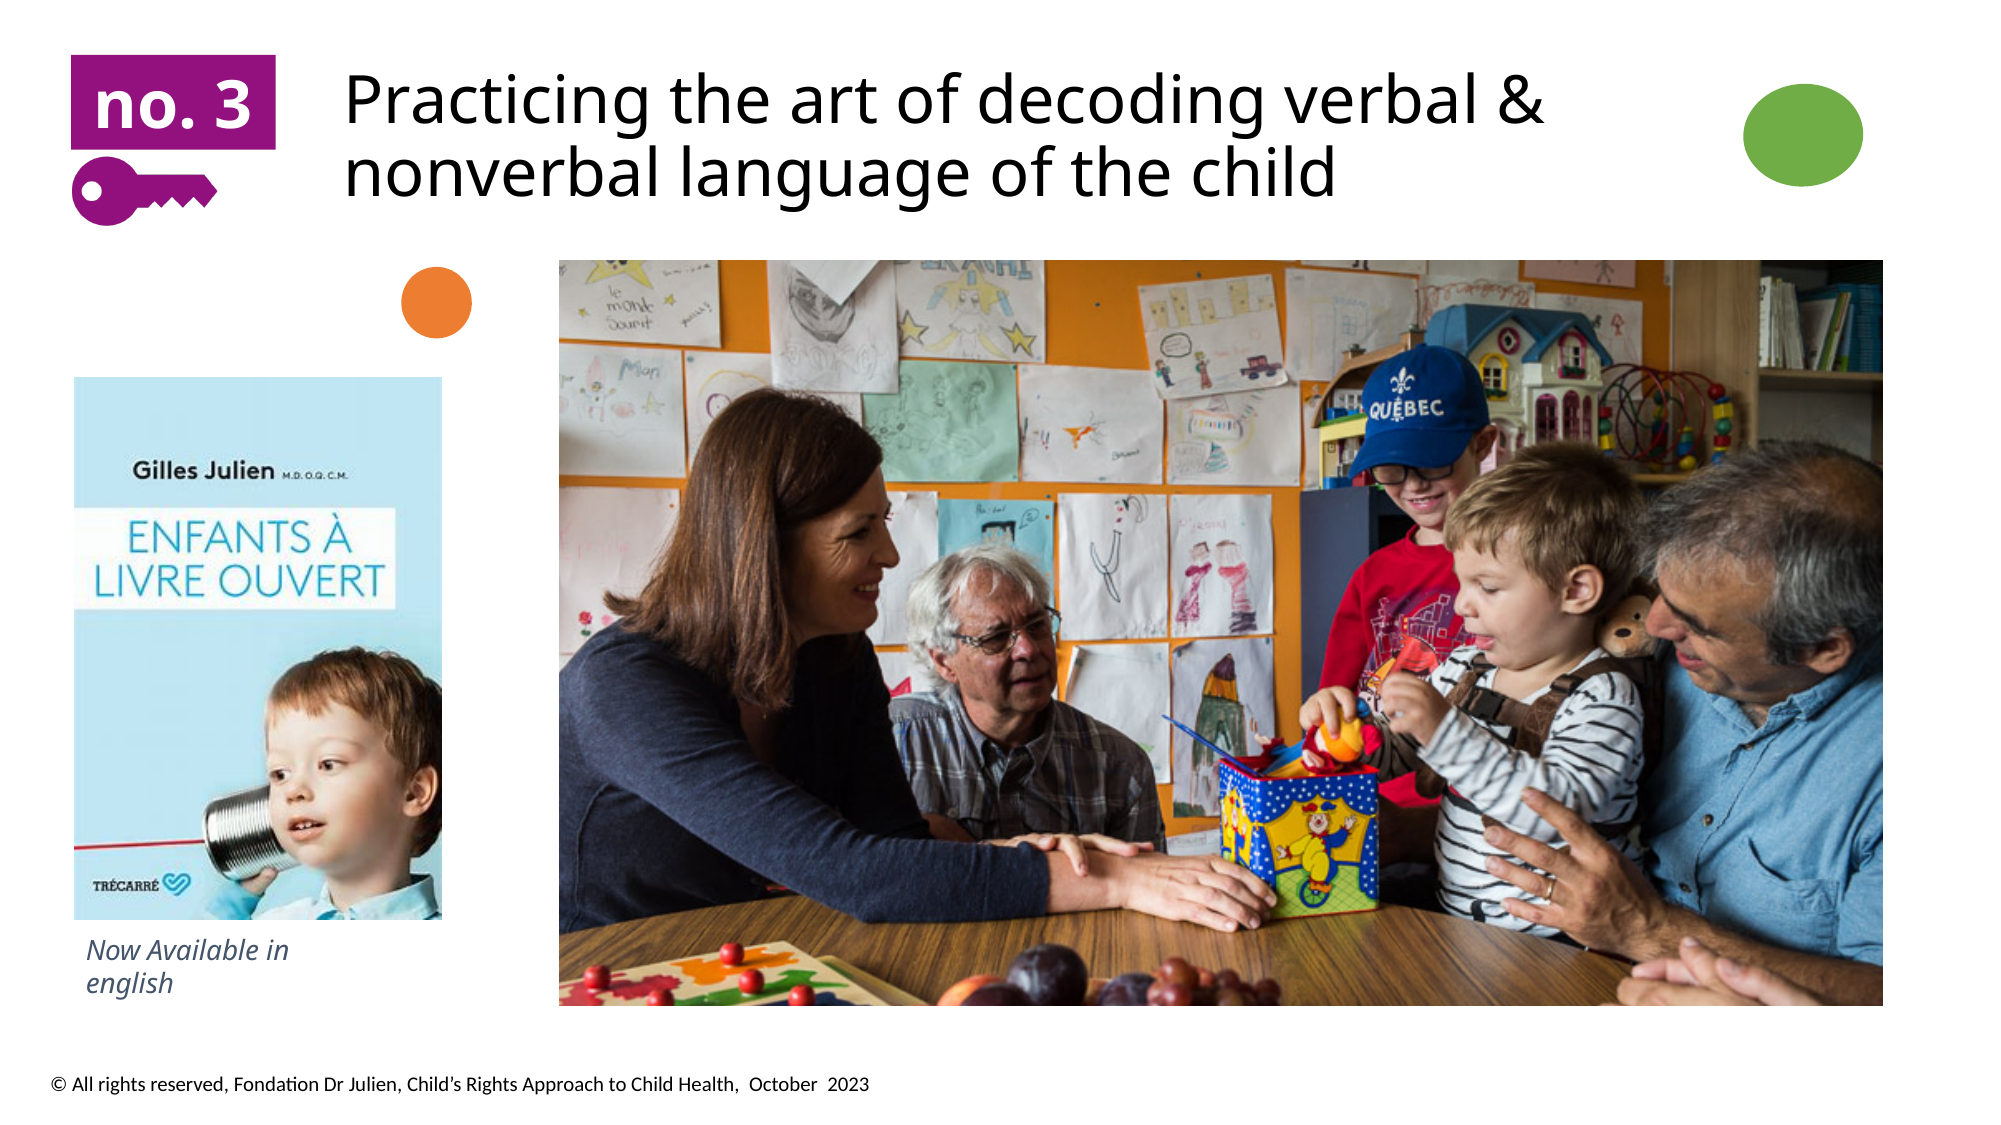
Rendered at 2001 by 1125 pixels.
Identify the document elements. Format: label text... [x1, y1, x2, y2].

title Practicing the art of decoding verbal & nonverbal language of the child [328, 45, 1807, 232]
text_box [401, 266, 472, 339]
picture [74, 376, 442, 920]
text_box [1743, 83, 1864, 187]
text_box Now Available in english [71, 925, 335, 1007]
text_box © All rights reserved, Fondation Dr Julien, Child’s Rights Approach to Child Health, October 2023 [35, 1062, 902, 1104]
picture [558, 260, 1883, 1006]
picture [65, 112, 224, 270]
text_box no. 3 [71, 54, 276, 150]
